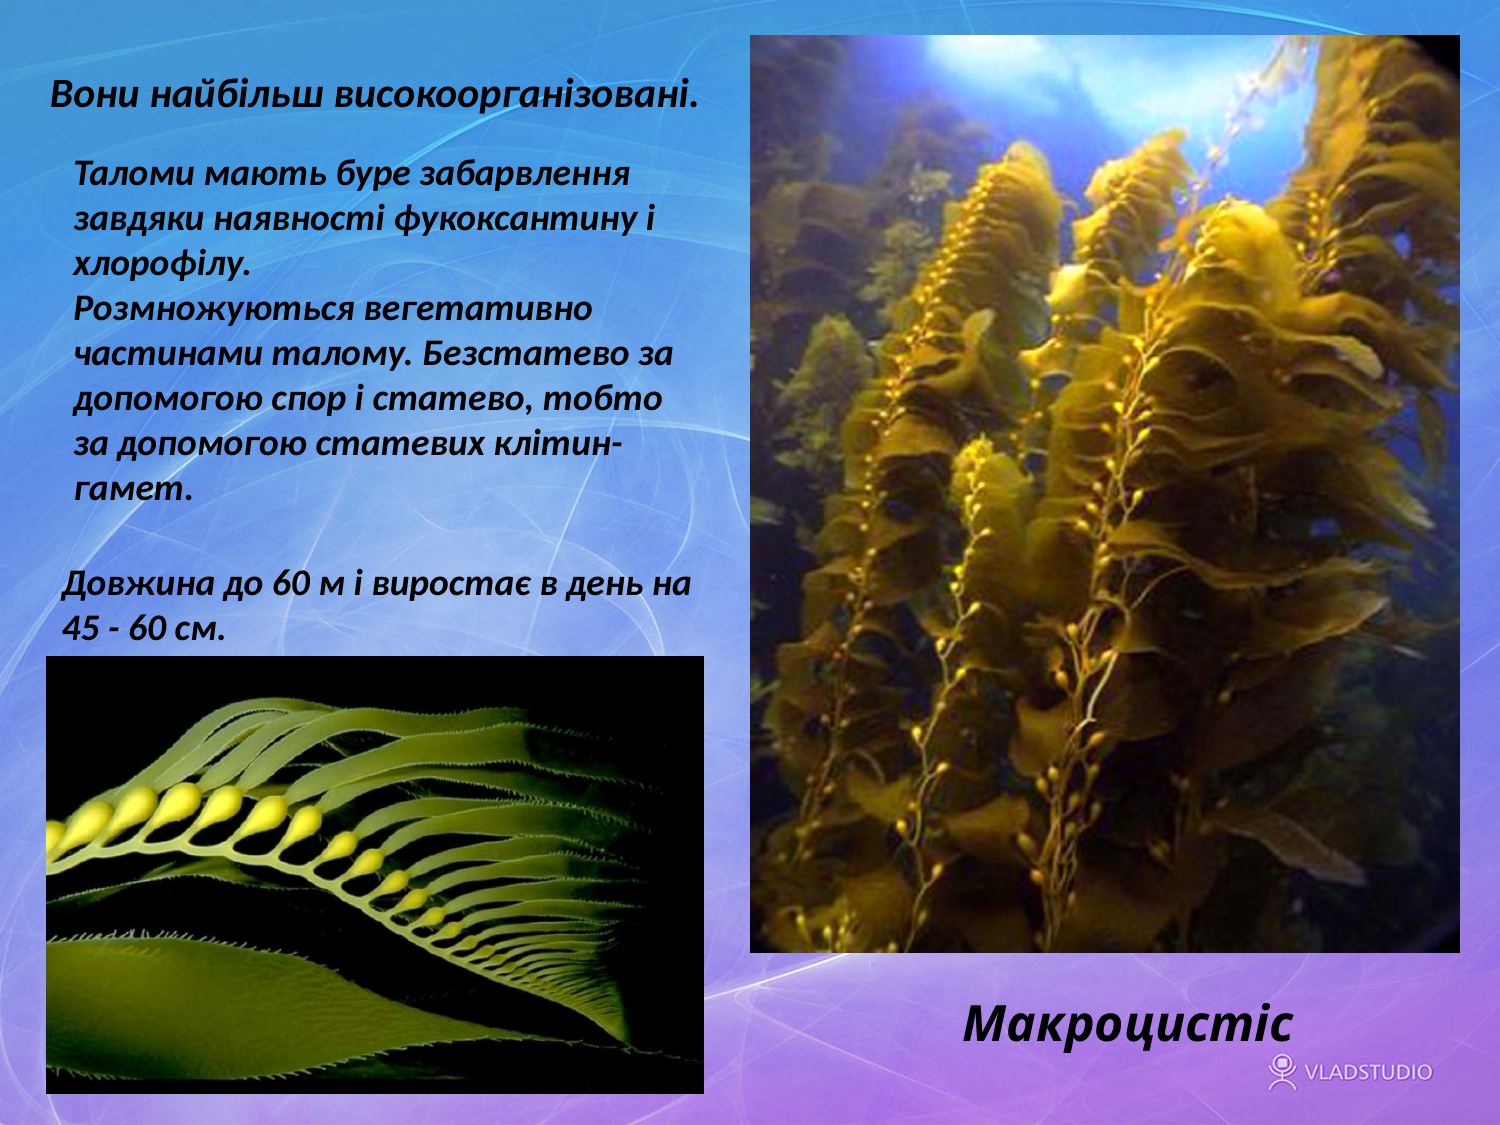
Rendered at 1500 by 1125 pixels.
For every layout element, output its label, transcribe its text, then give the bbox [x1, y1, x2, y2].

text_box Довжина до 60 м і виростає в день на 45 - 60 см. [46, 550, 715, 656]
text_box Таломи мають буре забарвлення завдяки наявності фукоксантину і хлорофілу. Розмножуються вегетативно частинами талому. Безстатево за допомогою спор і статево, тобто за допомогою статевих клітин-гамет. [58, 140, 715, 516]
picture [0, 0, 1500, 1125]
text_box Вони найбільш високоорганізовані. [35, 58, 727, 124]
text_box Макроцистіс [947, 984, 1323, 1060]
